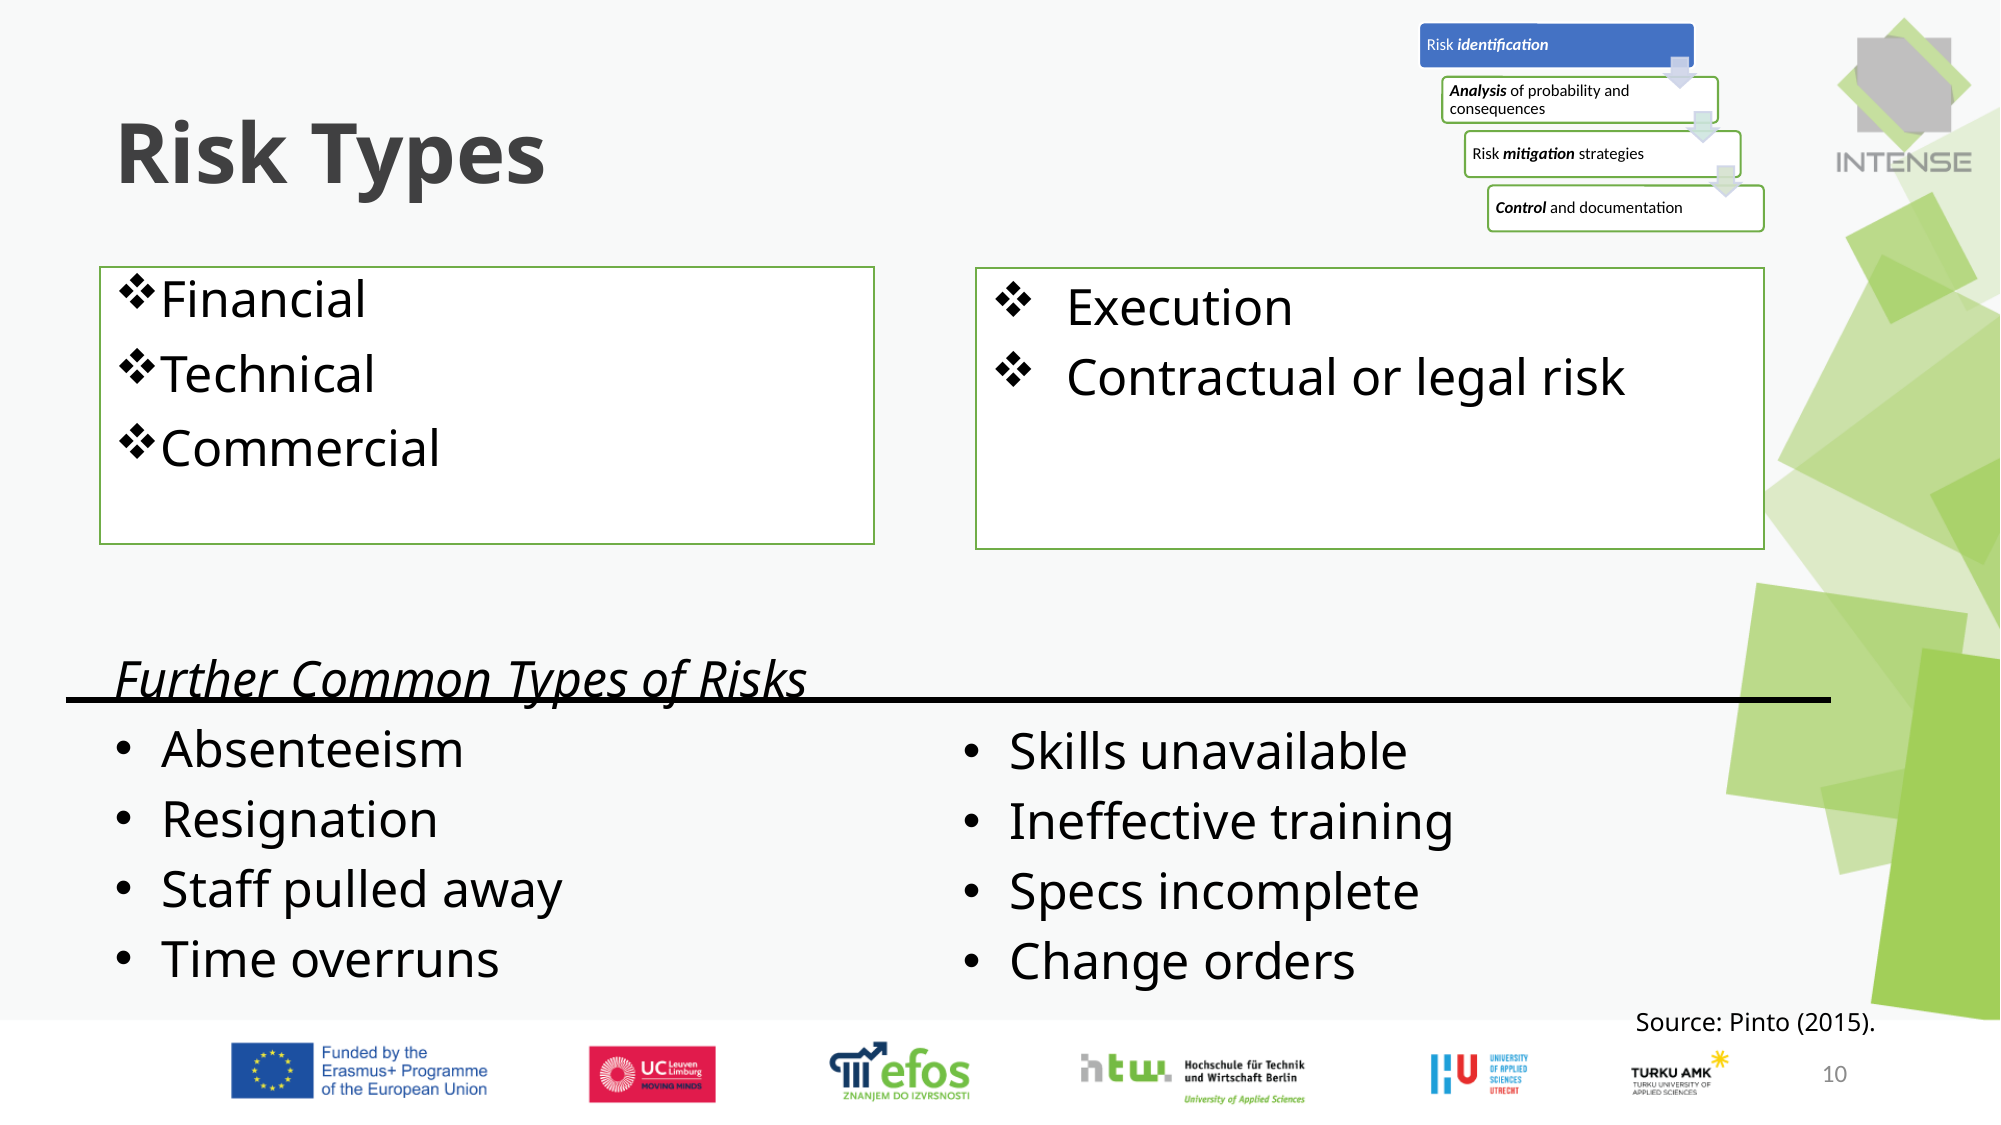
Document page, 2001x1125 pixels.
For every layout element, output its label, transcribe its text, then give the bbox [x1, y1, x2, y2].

list Financial Technical Commercial [99, 266, 875, 545]
slide_number 10 [1412, 1042, 1863, 1103]
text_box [1419, 22, 1764, 232]
picture [0, 0, 2000, 1125]
title Risk Types [99, 62, 1900, 250]
text_box Skills unavailable Ineffective training Specs incomplete Change orders [948, 712, 1891, 998]
text_box Further Common Types of Risks Absenteeism Resignation Staff pulled away Time overruns [99, 701, 1043, 995]
text_box Further Common Types of Risks Absenteeism Resignation Staff pulled away Time overruns [99, 639, 1043, 700]
text_box Source: Pinto (2015). [1621, 999, 2000, 1045]
text_box Execution Contractual or legal risk [975, 267, 1765, 550]
